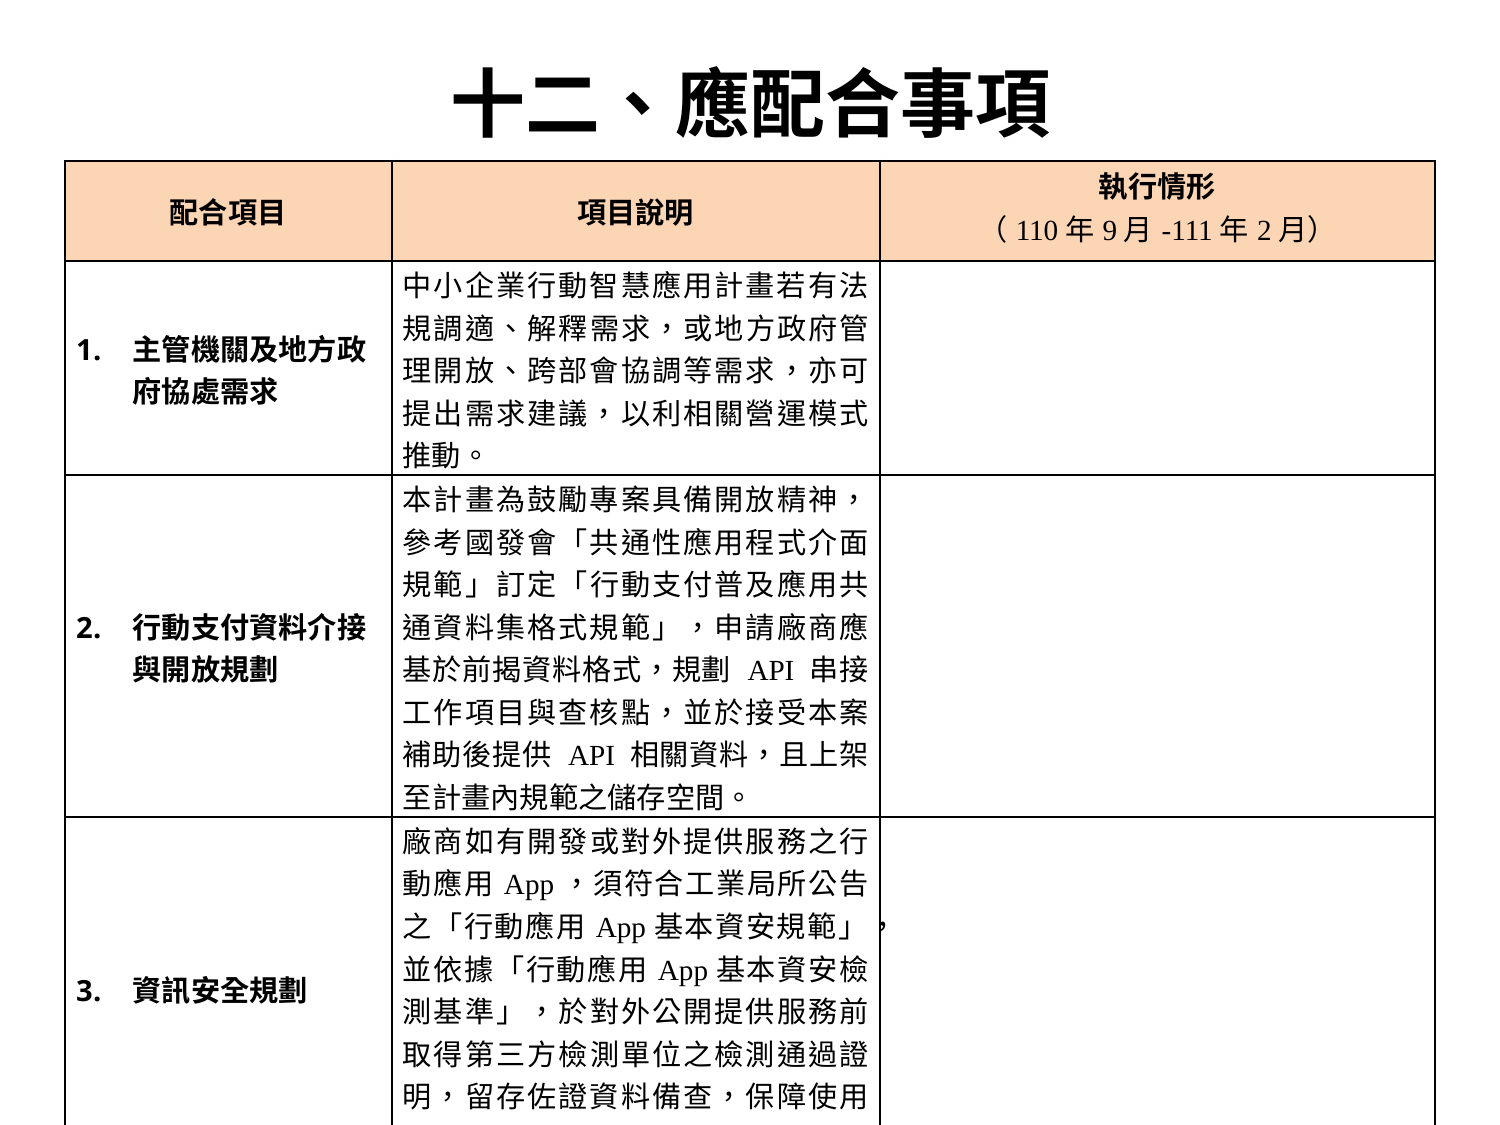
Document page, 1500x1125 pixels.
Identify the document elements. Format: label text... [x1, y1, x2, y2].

table_header 配合項目 [66, 162, 391, 260]
table_cell 主管機關及地方政府協處需求 [66, 262, 391, 474]
table_header 項目說明 [393, 162, 879, 260]
table_cell 資訊安全規劃 [66, 818, 391, 1125]
table_cell 本計畫為鼓勵專案具備開放精神，參考國發會「共通性應用程式介面規範」訂定「行動支付普及應用共通資料集格式規範」，申請廠商應基於前揭資料格式，規劃 API 串接工作項目與查核點，並於接受本案補助後提供 API 相關資料，且上架至計畫內規範之儲存空間。 [393, 476, 879, 816]
table_header 執行情形 （110年9月-111年2月） [881, 162, 1434, 260]
table_cell 廠商如有開發或對外提供服務之行動應用App，須符合工業局所公告之「行動應用App基本資安規範」，並依據「行動應用App基本資安檢測基準」，於對外公開提供服務前取得第三方檢測單位之檢測通過證明，留存佐證資料備查，保障使用者之個人資料安全。 [393, 818, 879, 1125]
table_cell 行動支付資料介接與開放規劃 [66, 476, 391, 816]
text_box 十二、應配合事項 [88, 42, 1412, 160]
table_cell 中小企業行動智慧應用計畫若有法規調適、解釋需求，或地方政府管理開放、跨部會協調等需求，亦可提出需求建議，以利相關營運模式推動。 [393, 262, 879, 474]
table_cell [881, 262, 1434, 474]
table_cell [881, 476, 1434, 816]
table_cell [881, 818, 1434, 1125]
